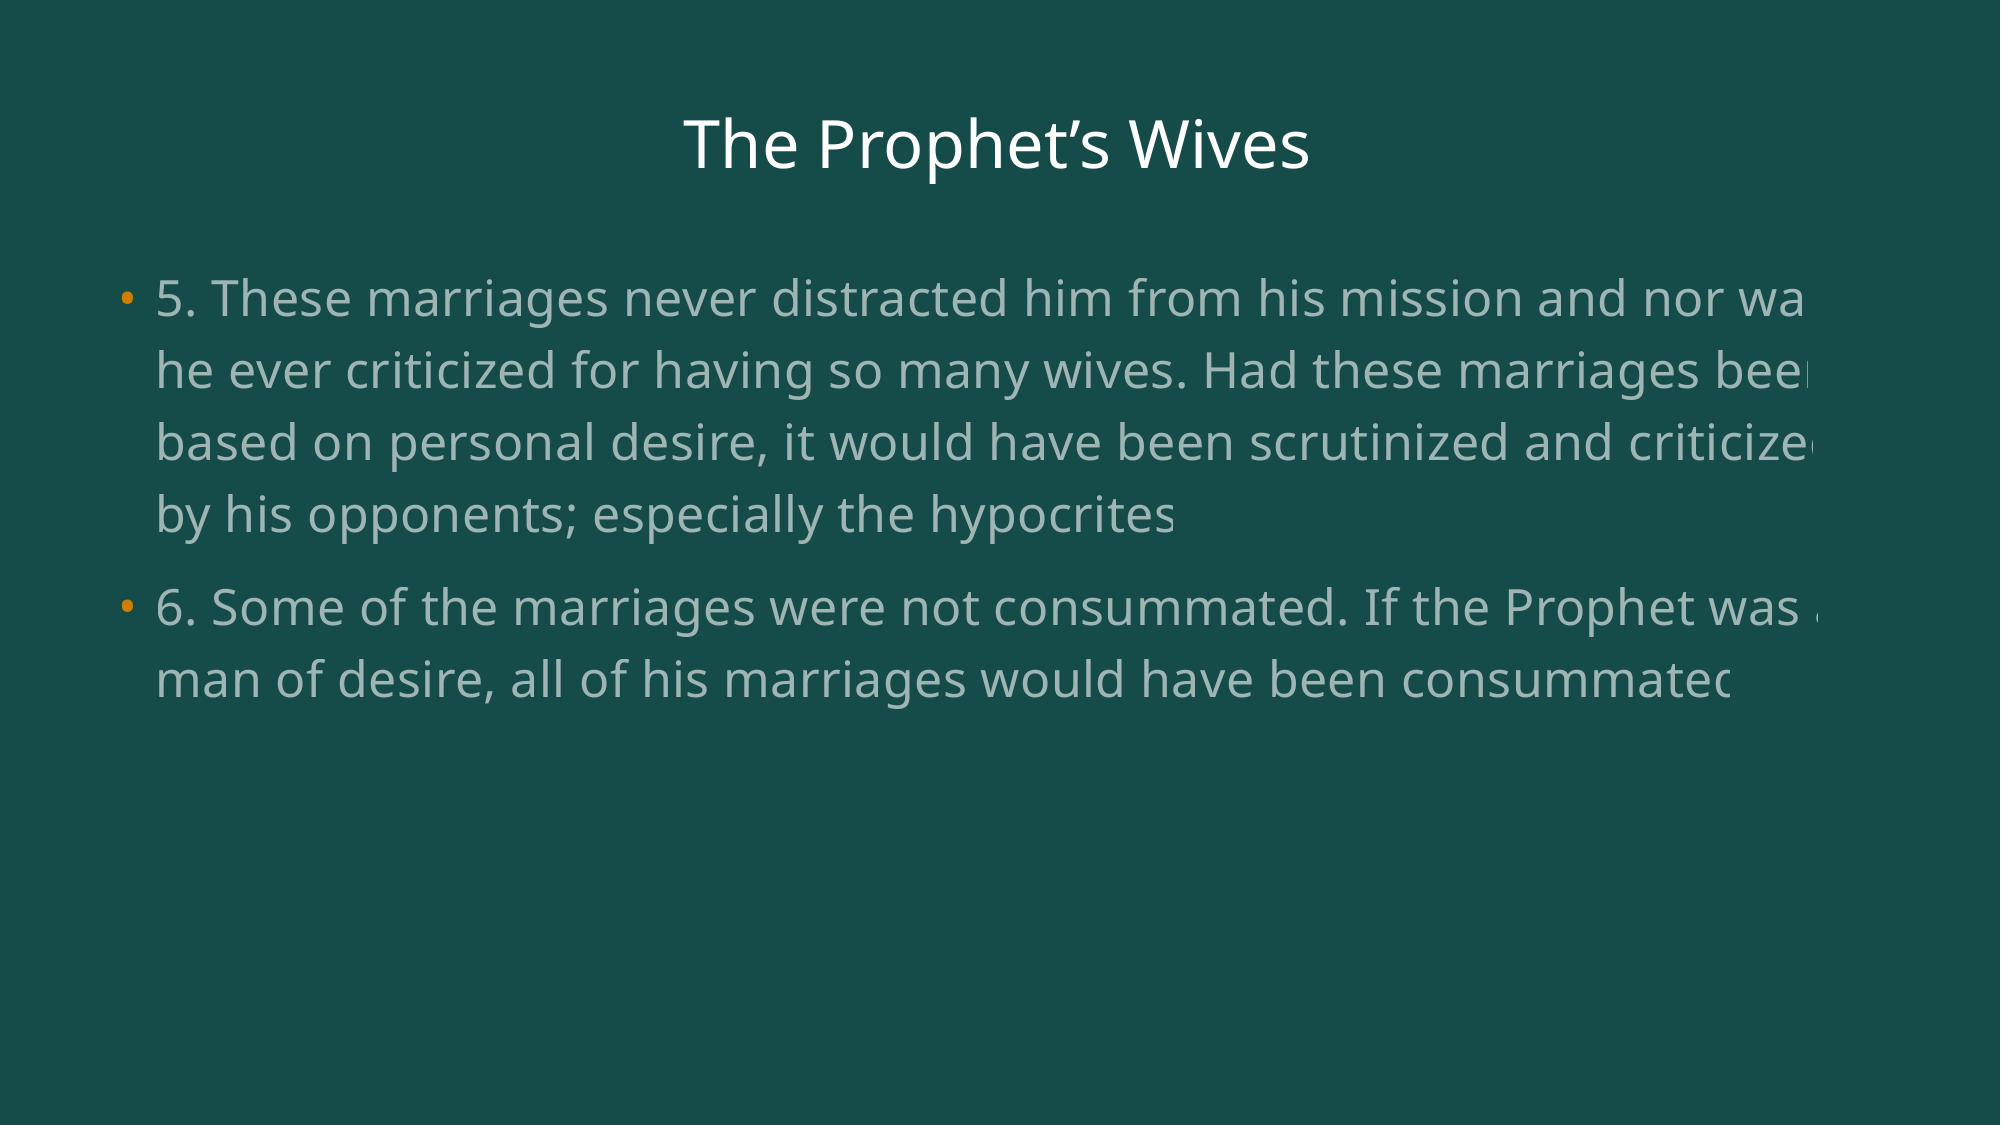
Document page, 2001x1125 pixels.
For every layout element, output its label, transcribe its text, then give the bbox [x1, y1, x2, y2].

title The Prophet’s Wives [118, 101, 1878, 223]
list 5. These marriages never distracted him from his mission and nor was he ever criticized for having so many wives. Had these marriages been based on personal desire, it would have been scrutinized and criticized by his opponents; especially the hypocrites. 6. Some of the marriages were not consummated. If the Prophet was a man of desire, all of his marriages would have been consummated. [118, 254, 1878, 947]
